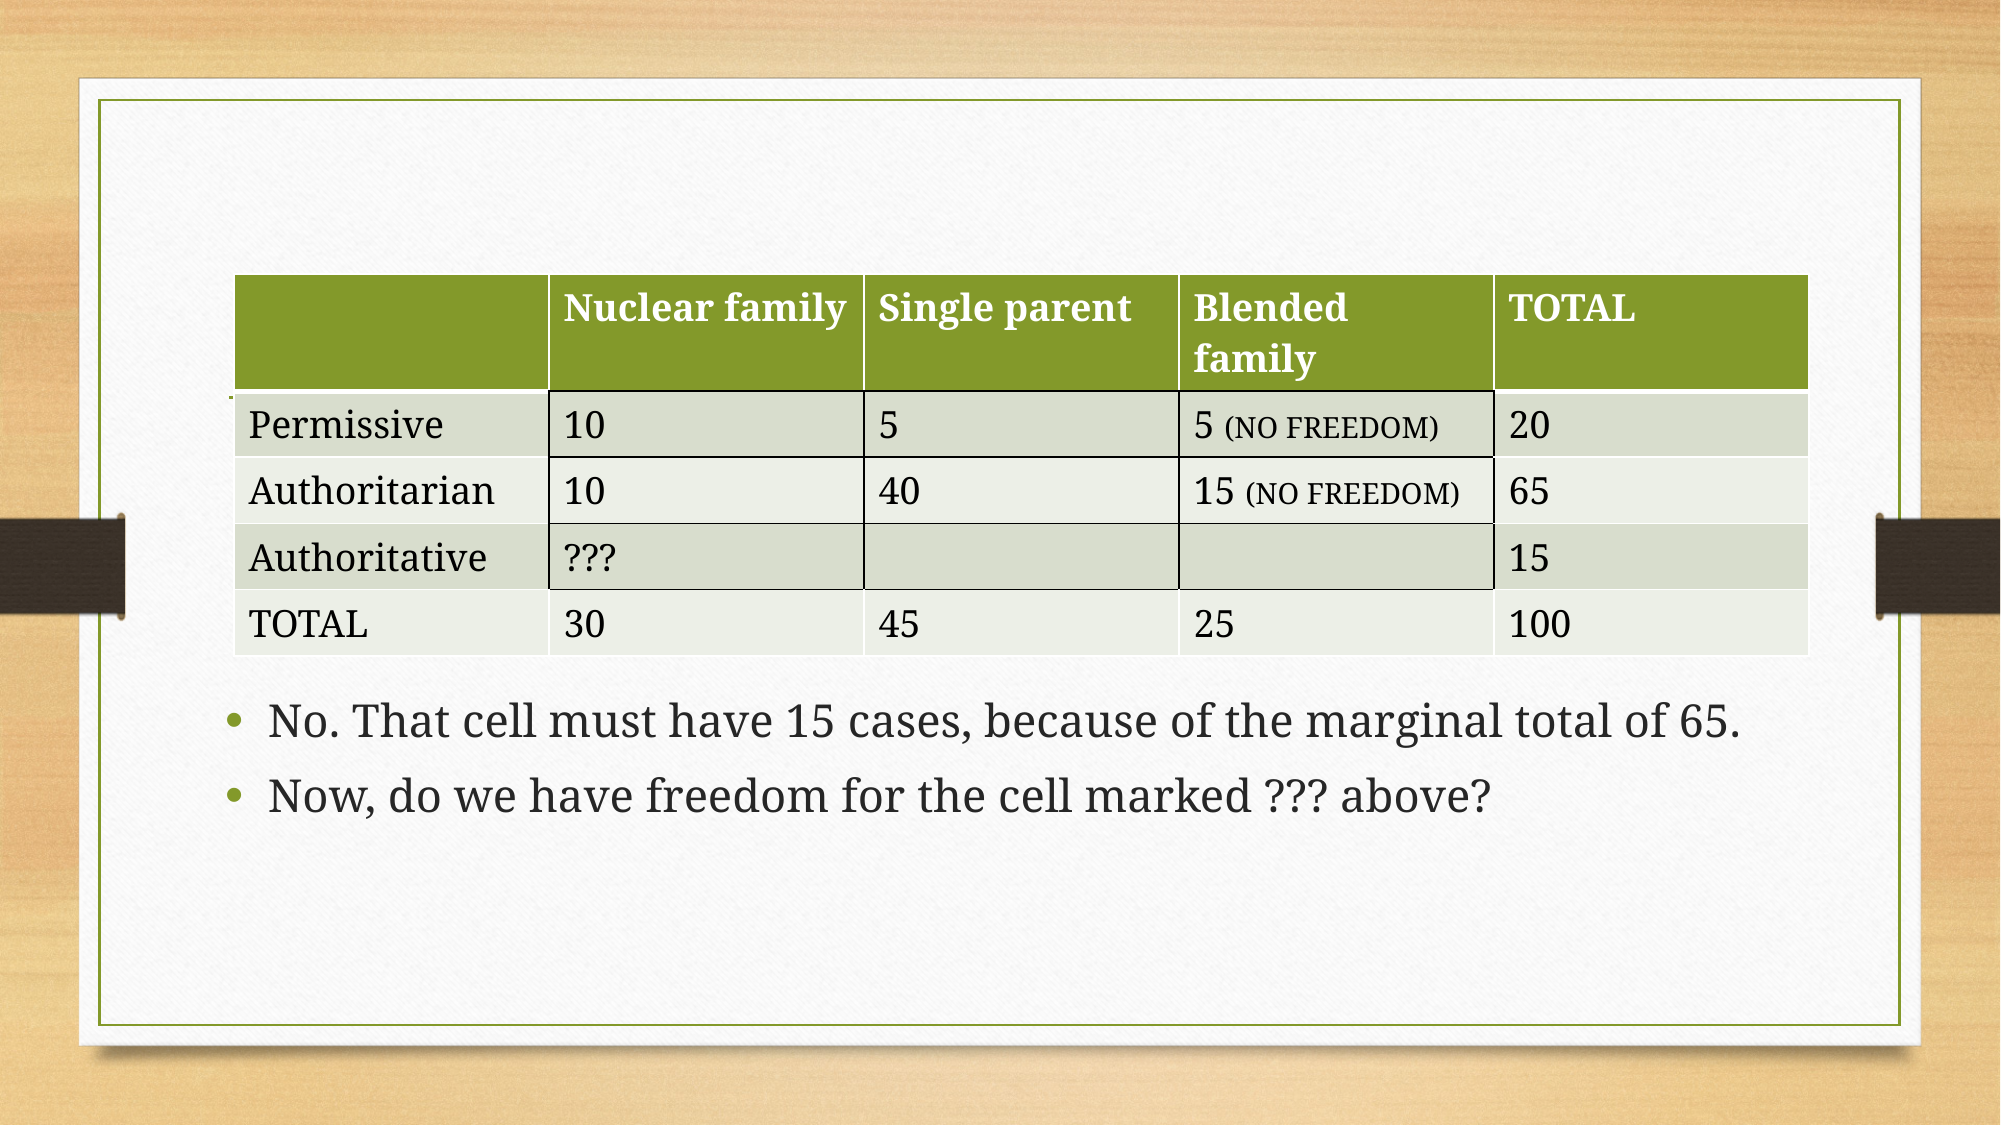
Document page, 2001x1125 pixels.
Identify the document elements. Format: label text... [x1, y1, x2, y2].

table_cell 10 [550, 392, 863, 456]
table_cell Permissive [235, 394, 548, 456]
table_cell 5 (NO FREEDOM) [1180, 392, 1493, 456]
table_header TOTAL [1495, 275, 1808, 389]
table_cell Authoritarian [235, 458, 548, 523]
table_cell [1180, 524, 1493, 589]
table_header Single parent [865, 275, 1178, 390]
table_cell 45 [865, 590, 1178, 655]
table_cell 5 [865, 392, 1178, 456]
table_cell 15 [1495, 524, 1808, 589]
table_cell 40 [865, 458, 1178, 523]
picture [0, 0, 2001, 1125]
list No. That cell must have 15 cases, because of the marginal total of 65. Now, do we have freedom for the cell marked ??? above? [210, 684, 1786, 868]
table_cell 15 (NO FREEDOM) [1180, 458, 1493, 523]
table_cell Authoritative [235, 524, 548, 589]
table_cell TOTAL [235, 590, 548, 655]
table_cell 25 [1180, 590, 1493, 655]
table_header [235, 275, 548, 389]
table_cell 65 [1495, 458, 1808, 523]
table_cell [865, 524, 1178, 589]
table_header Nuclear family [550, 275, 863, 390]
table_header Blended family [1180, 275, 1493, 390]
table_cell 100 [1495, 590, 1808, 655]
table_cell ??? [550, 524, 863, 589]
table_cell 30 [550, 590, 863, 655]
table_cell 10 [550, 458, 863, 523]
table_cell 20 [1495, 394, 1808, 456]
